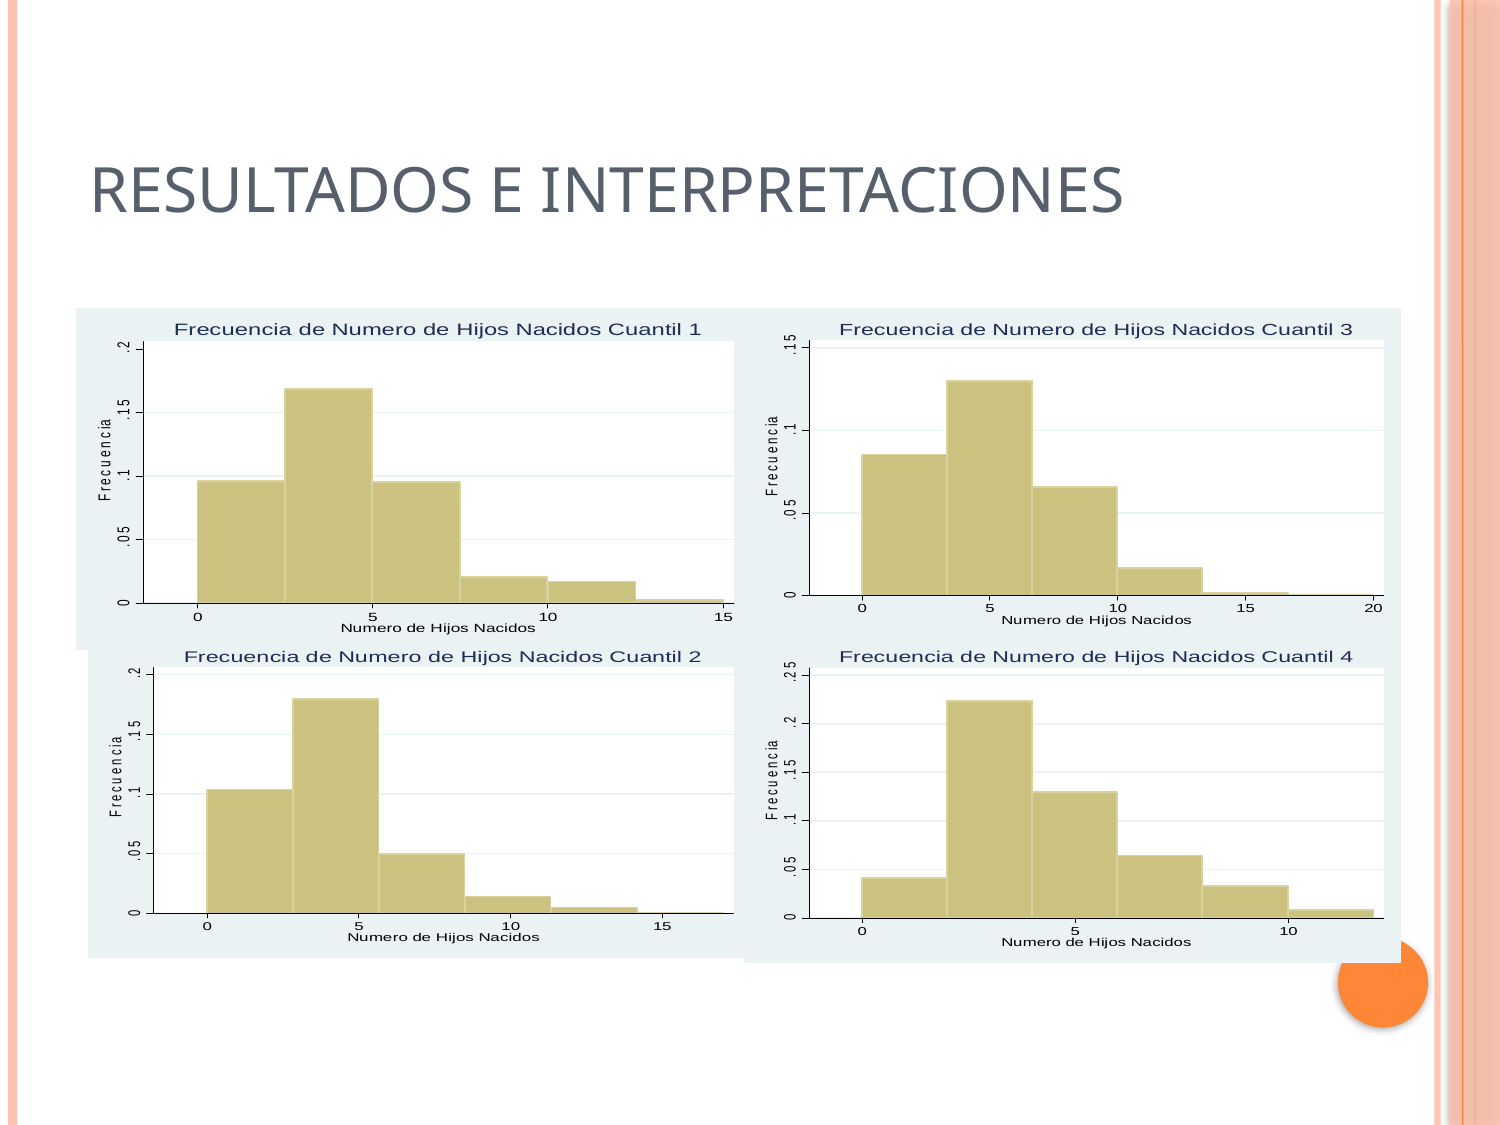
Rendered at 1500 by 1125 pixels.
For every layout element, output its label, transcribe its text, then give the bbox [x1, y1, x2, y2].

title RESULTADOS E INTERPRETACIONES [75, 45, 1300, 233]
picture [69, 304, 1407, 967]
